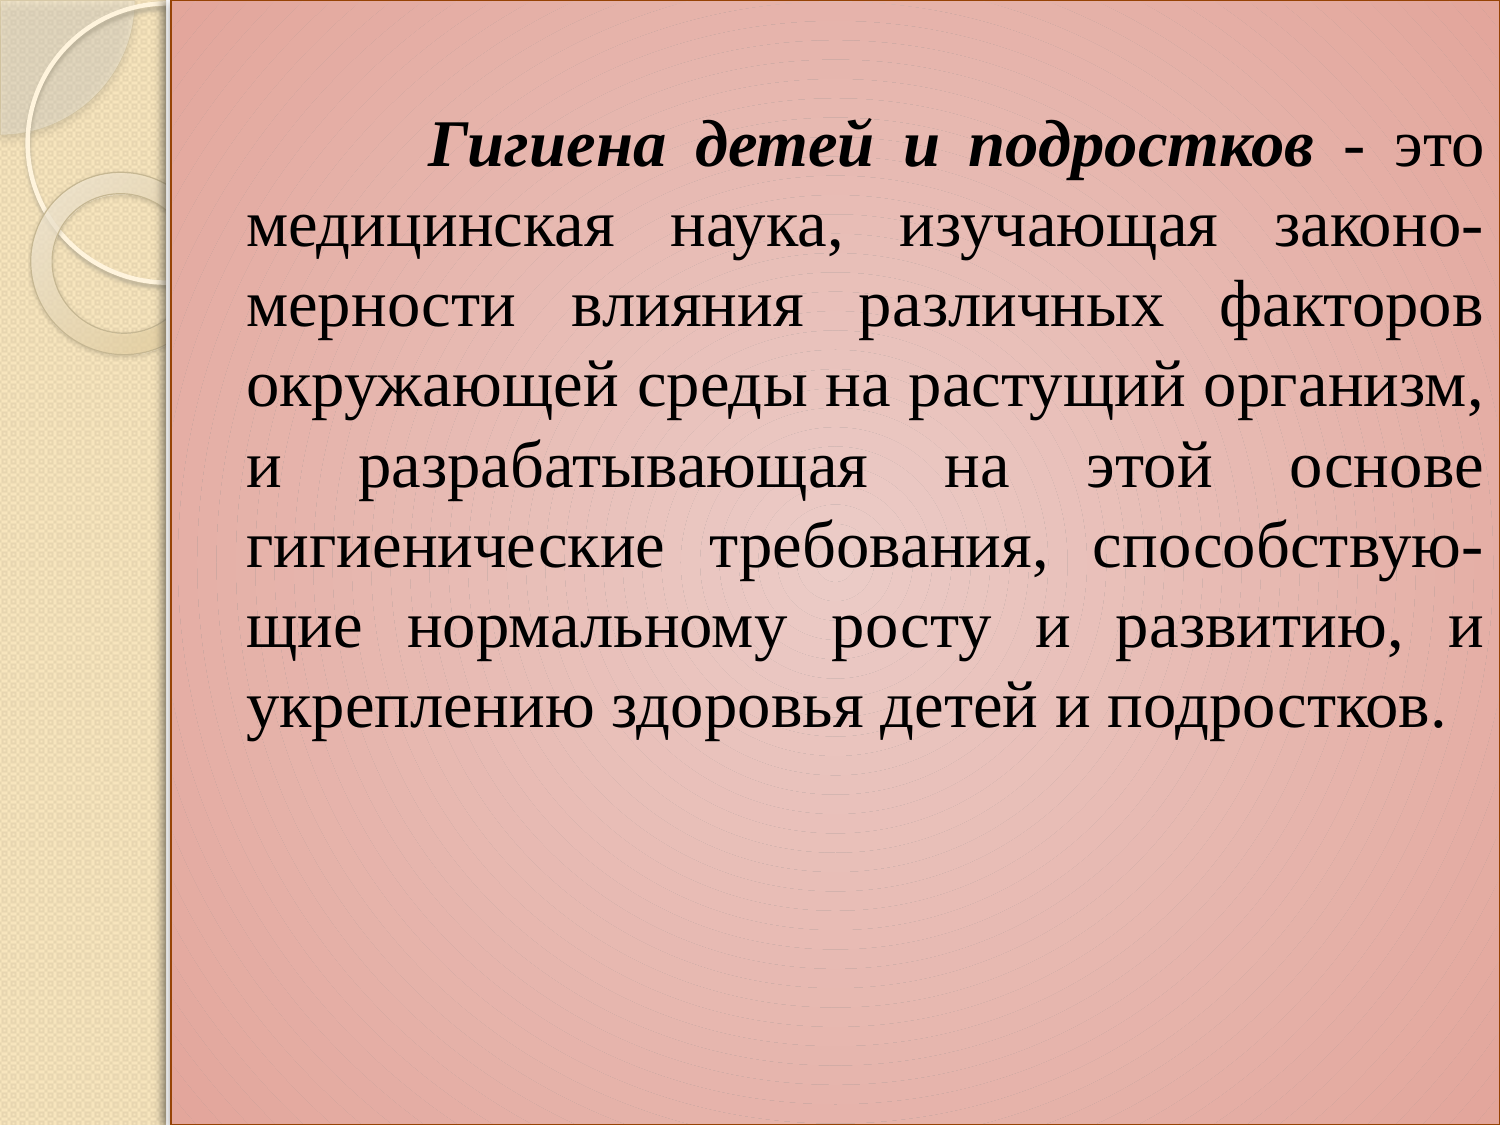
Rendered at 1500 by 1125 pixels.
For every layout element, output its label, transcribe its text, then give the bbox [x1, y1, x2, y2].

list Гигиена детей и подростков - это медицинская наука, изучающая законо-мерности влияния различных факторов окружающей среды на растущий организм, и разрабатывающая на этой основе гигиенические требования, способствую-щие нормальному росту и развитию, и укреплению здоровья детей и подростков. [170, 0, 1500, 1125]
